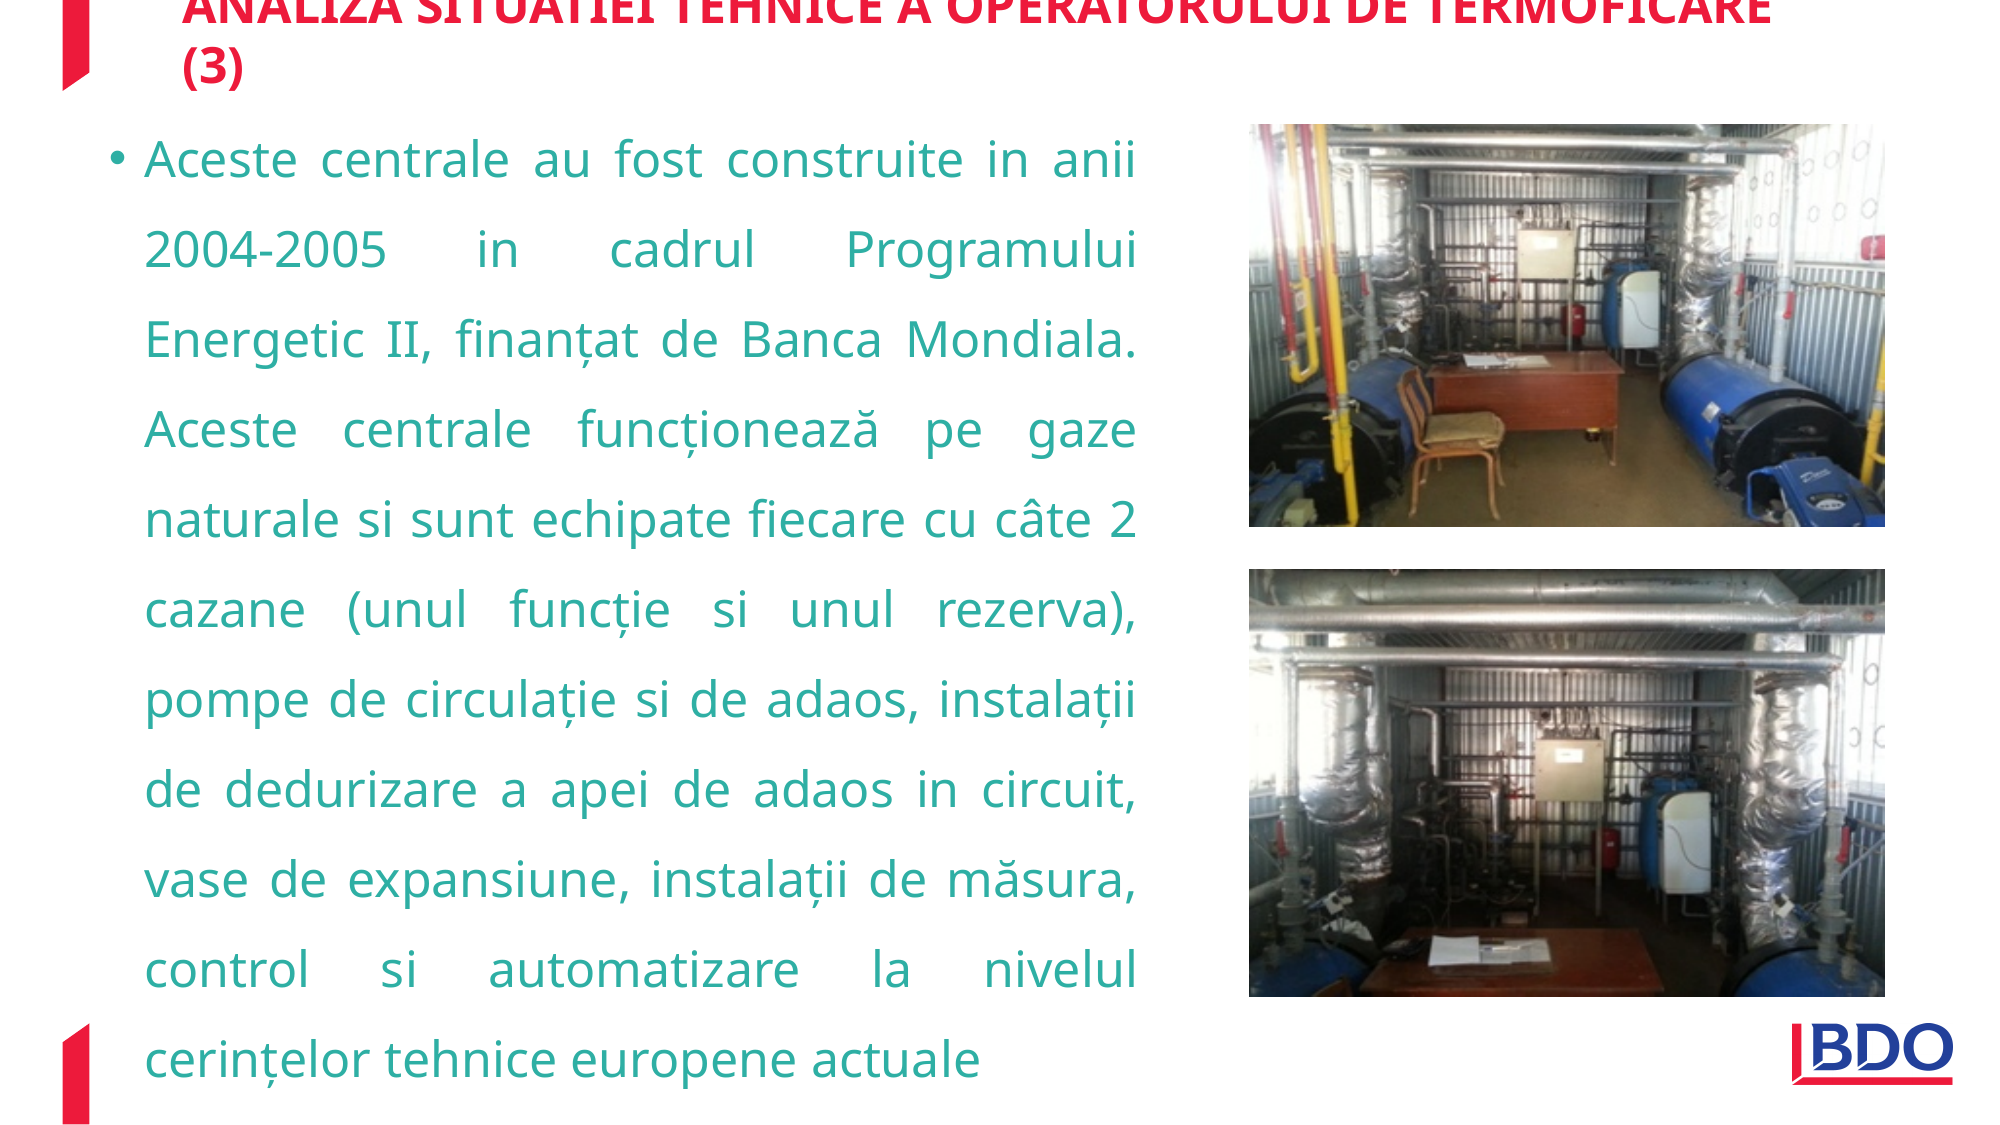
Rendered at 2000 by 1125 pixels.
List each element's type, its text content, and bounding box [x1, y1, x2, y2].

picture [1249, 569, 1886, 997]
text_box Aceste centrale au fost construite in anii 2004-2005 in cadrul Programului Energetic II, finanțat de Banca Mondiala. Aceste centrale funcționează pe gaze naturale si sunt echipate fiecare cu câte 2 cazane (unul funcție si unul rezerva), pompe de circulație si de adaos, instalații de dedurizare a apei de adaos in circuit, vase de expansiune, instalații de măsura, control si automatizare la nivelul cerințelor tehnice europene actuale [93, 89, 1154, 1125]
picture [1249, 124, 1886, 528]
text_box ANALIZA SITUATIEI TEHNICE A OPERATORULUI DE TERMOFICARE (3) [93, 0, 1831, 189]
picture [1792, 1023, 1953, 1085]
